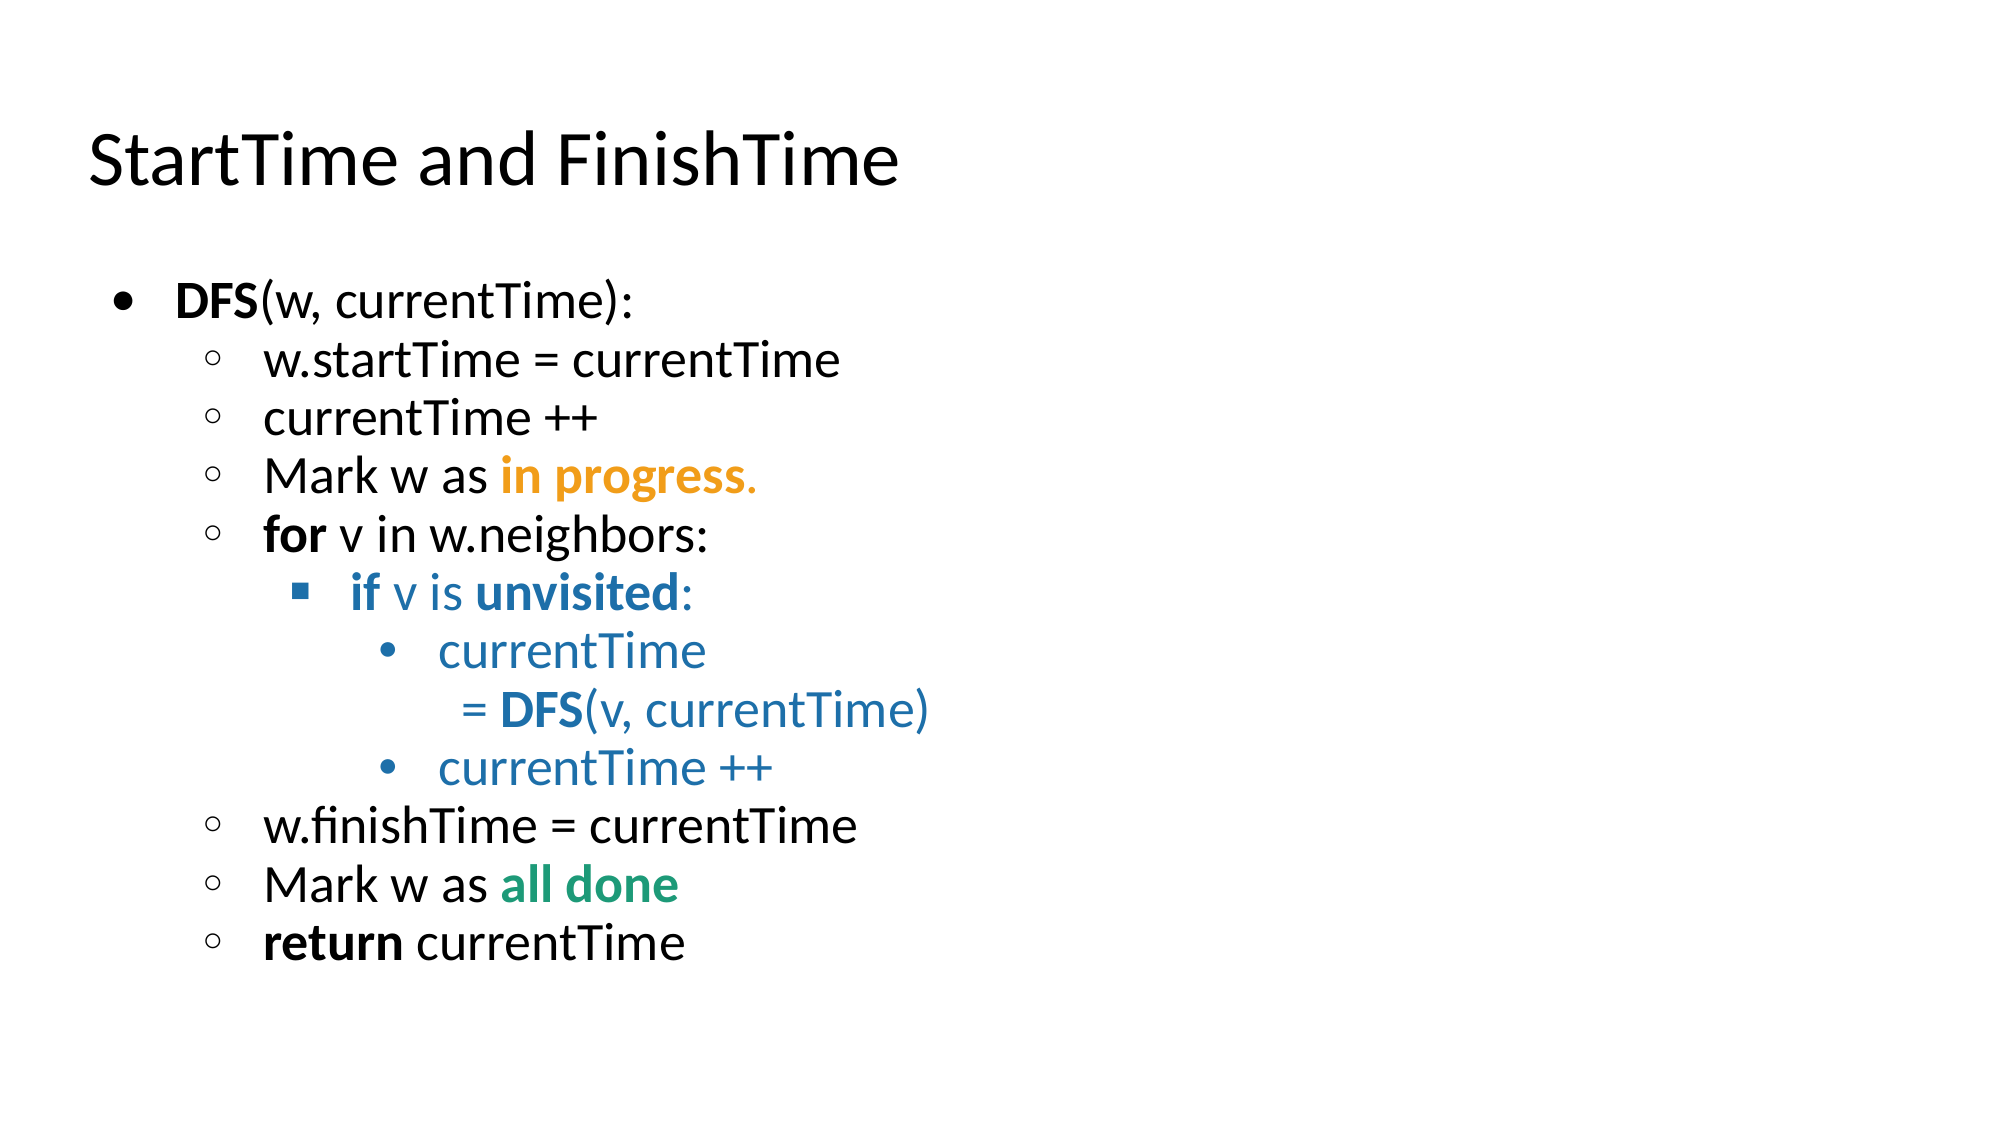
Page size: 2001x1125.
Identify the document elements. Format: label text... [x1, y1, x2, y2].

title StartTime and FinishTime [68, 97, 1932, 223]
list DFS(w, currentTime): w.startTime = currentTime currentTime ++ Mark w as in progress. for v in w.neighbors: if v is unvisited: currentTime = DFS(v, currentTime) currentTime ++ w.finishTime = currentTime Mark w as all done return currentTime [68, 252, 1932, 1000]
